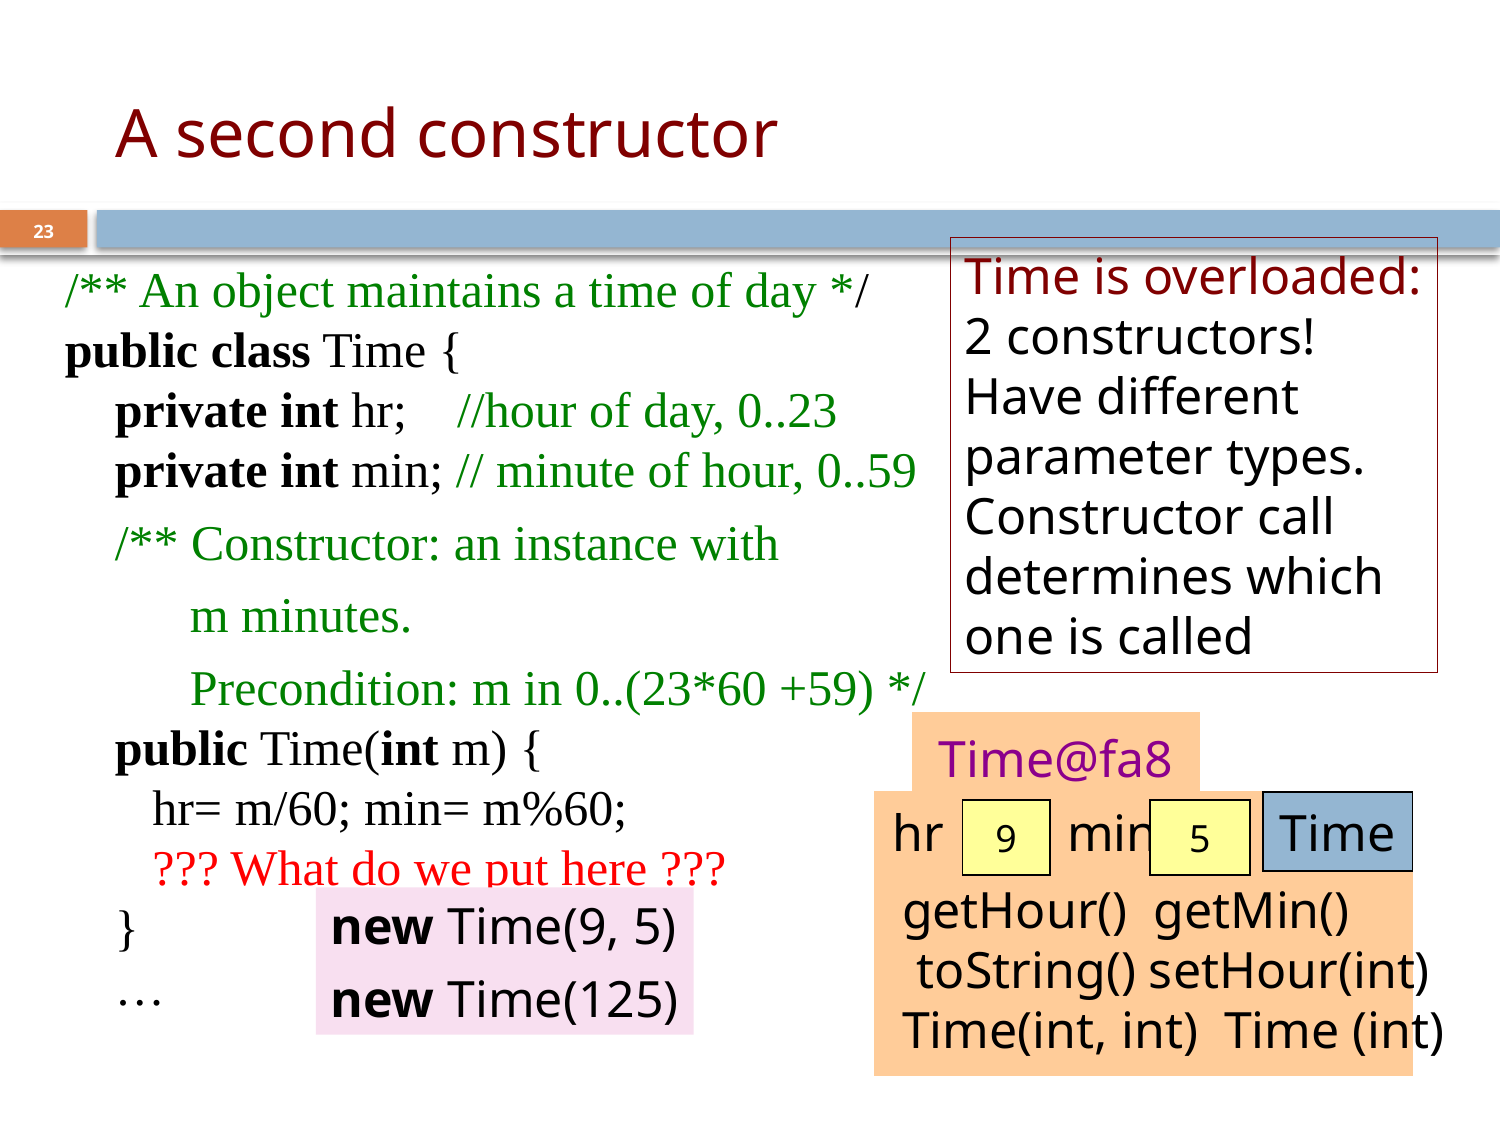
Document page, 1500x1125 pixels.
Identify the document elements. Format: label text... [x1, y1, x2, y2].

slide_number 23 [0, 212, 88, 253]
text_box Time is overloaded: 2 constructors! Have different parameter types. Constructor call determines which one is called [950, 237, 1438, 673]
text_box new Time(9, 5) new Time(125) [315, 887, 694, 1035]
title A second constructor [100, 50, 1438, 213]
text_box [874, 712, 1413, 1076]
list /** An object maintains a time of day */ public class Time { private int hr; //hour of day, 0..23 private int min; // minute of hour, 0..59 /** Constructor: an instance with m minutes. Precondition: m in 0..(23*60 +59) */ public Time(int m) { hr= m/60; min= m%60; ??? What do we put here ??? } … [50, 249, 1037, 863]
